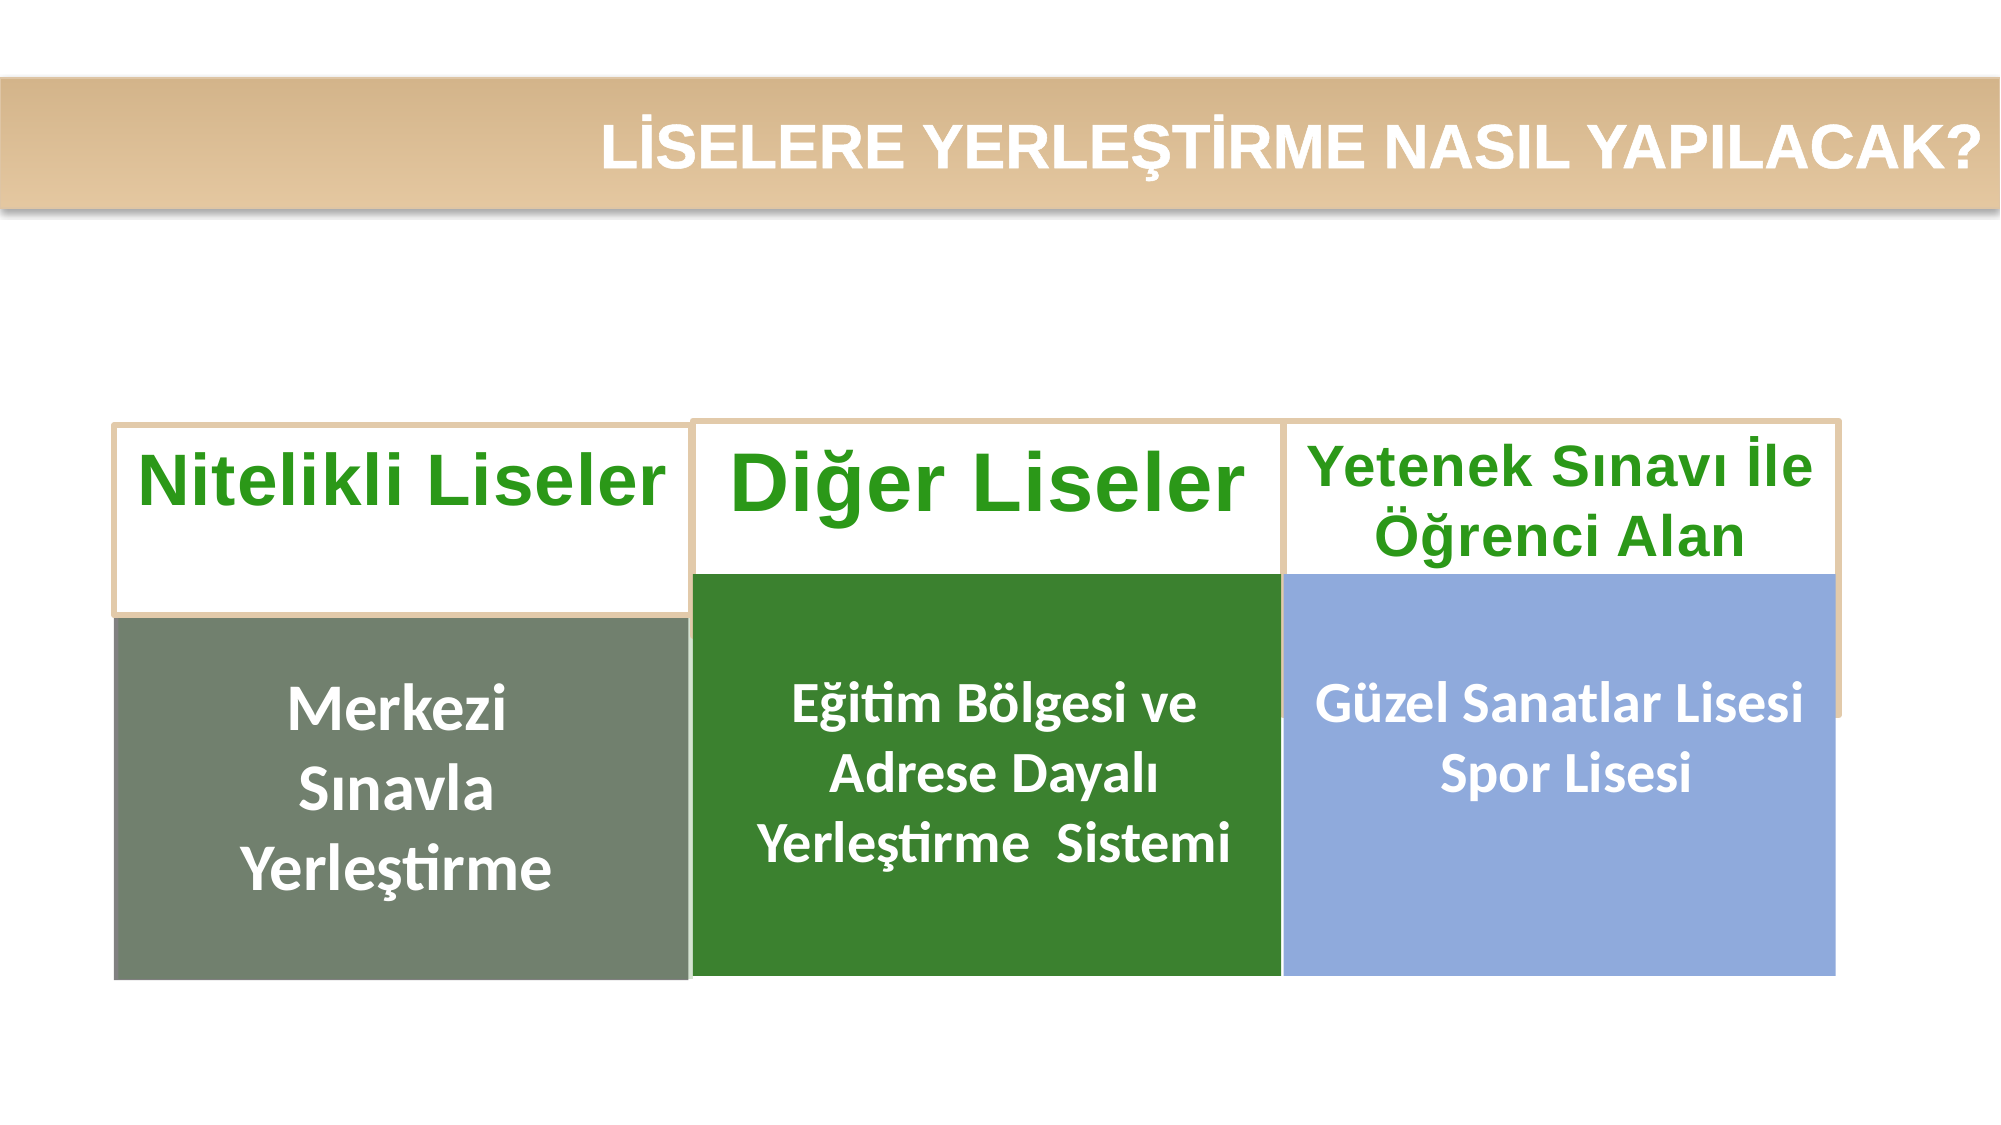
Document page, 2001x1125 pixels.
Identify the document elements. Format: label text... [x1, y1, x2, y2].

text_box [113, 573, 691, 981]
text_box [1283, 573, 1840, 977]
text_box Yetenek Sınavı İle Öğrenci Alan Liseler [1281, 419, 1841, 573]
title LİSELERE YERLEŞTİRME NASIL YAPILACAK? [0, 77, 2000, 209]
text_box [692, 573, 1282, 977]
text_box Nitelikli Liseler [112, 423, 691, 573]
text_box Diğer Liseler [691, 419, 1281, 572]
